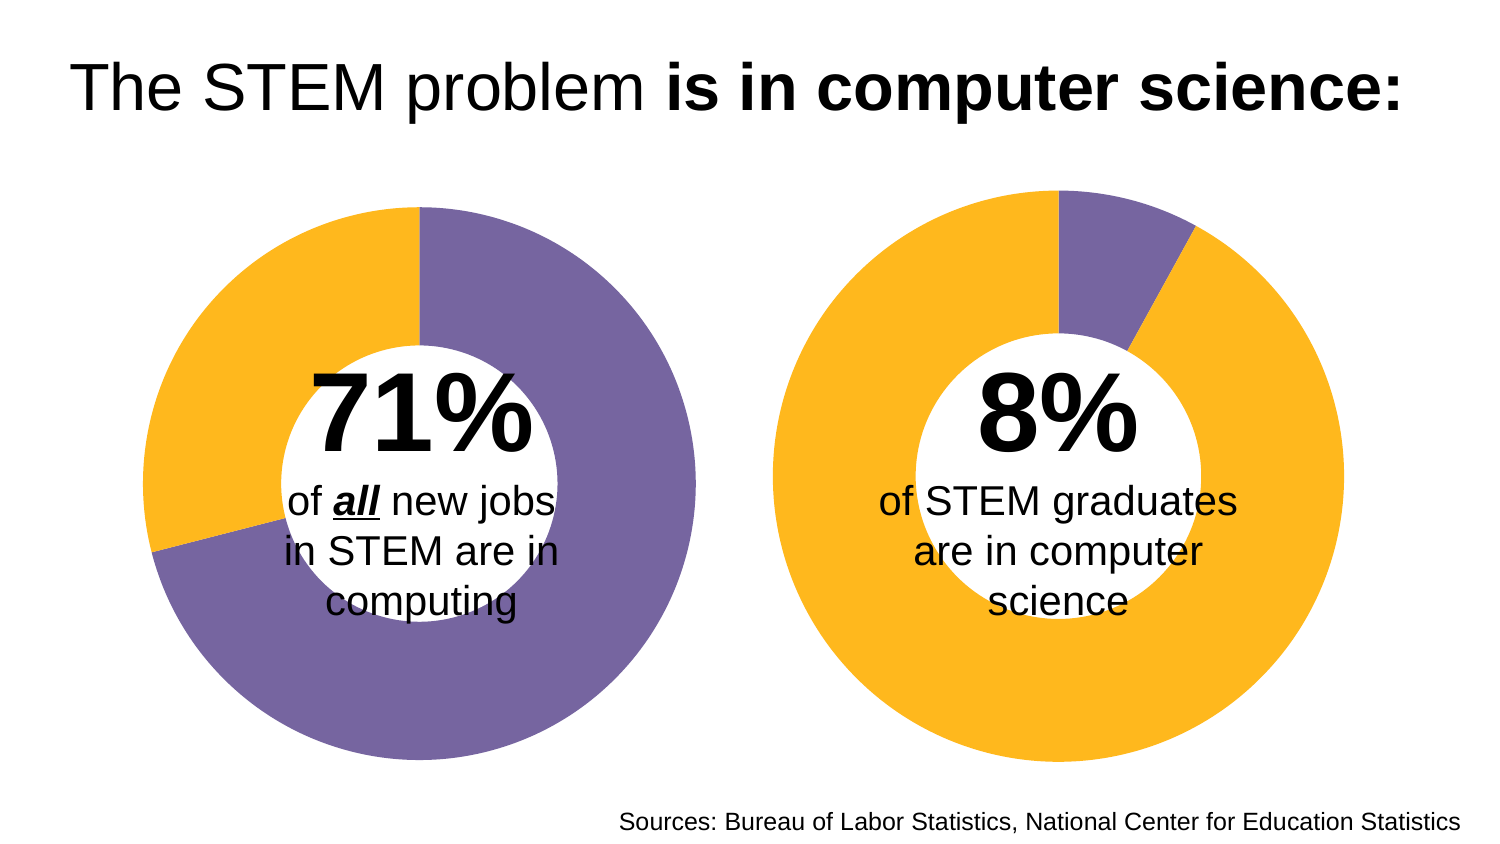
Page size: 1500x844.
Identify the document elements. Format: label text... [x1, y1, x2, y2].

text_box [836, 23, 1500, 166]
text_box The STEM problem is in computer science: [49, 45, 1444, 190]
text_box Sources: Bureau of Labor Statistics, National Center for Education Statistics [603, 798, 1478, 844]
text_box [118, 178, 1381, 774]
